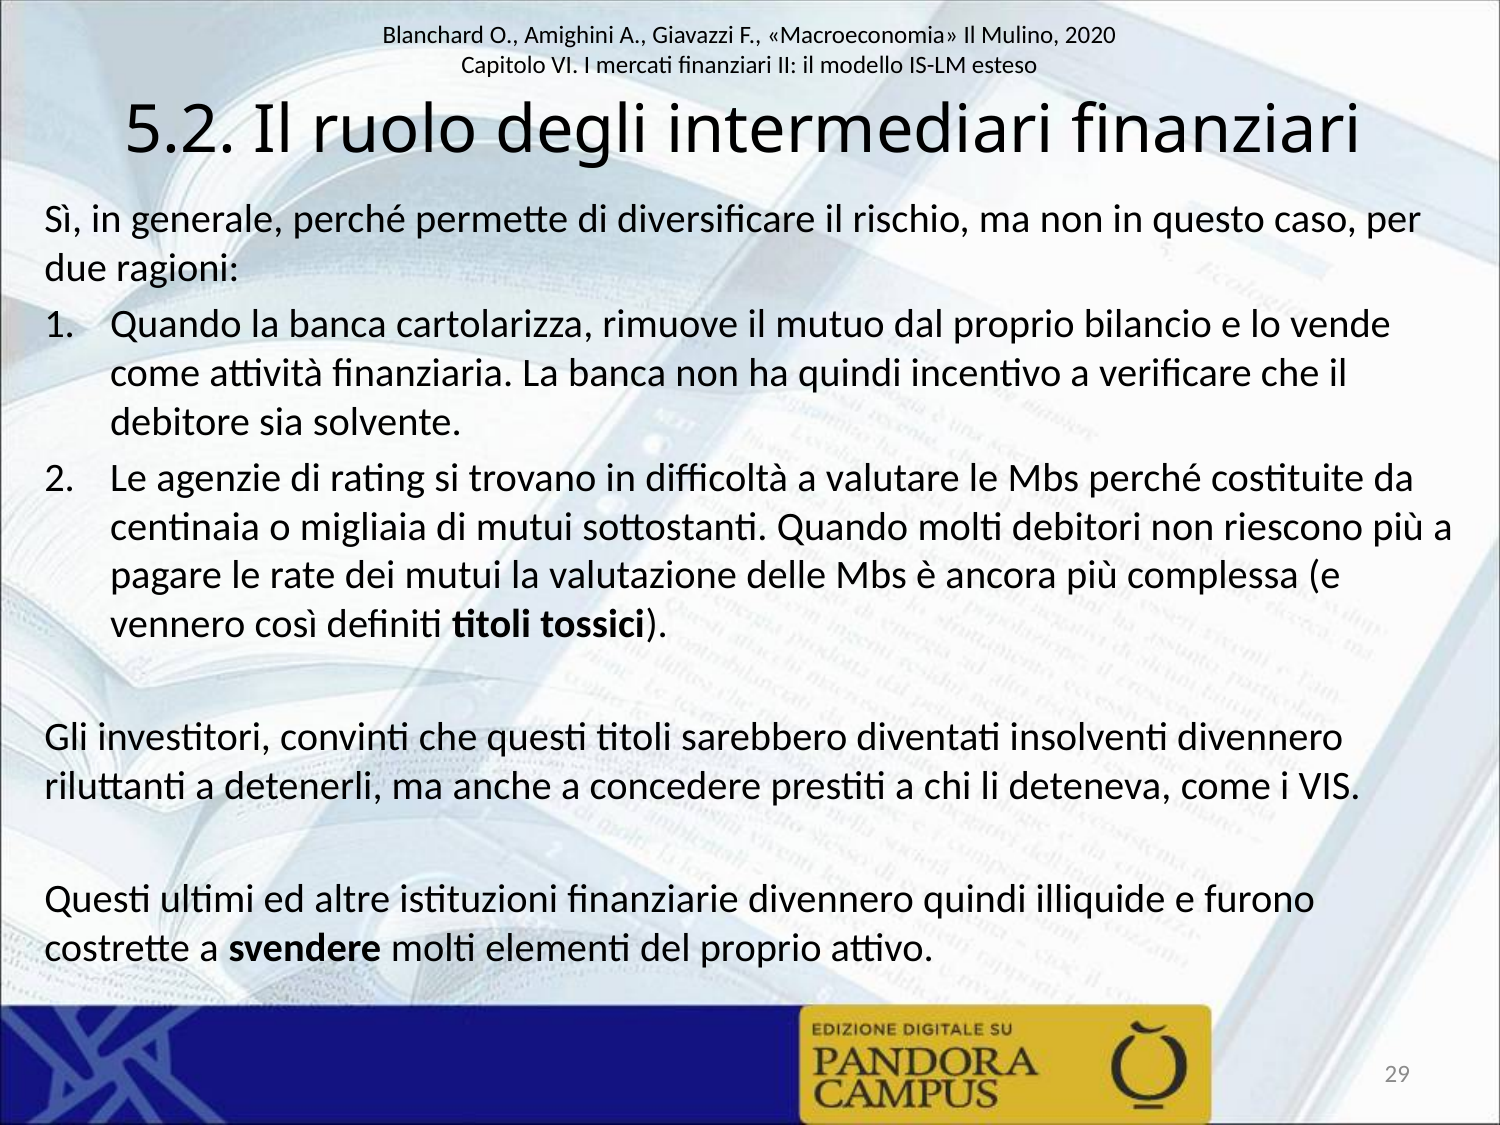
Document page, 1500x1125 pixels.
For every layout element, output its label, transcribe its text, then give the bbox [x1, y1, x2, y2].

slide_number 29 [1074, 1042, 1425, 1103]
picture [0, 0, 1500, 1125]
list Sì, in generale, perché permette di diversificare il rischio, ma non in questo caso, per due ragioni: Quando la banca cartolarizza, rimuove il mutuo dal proprio bilancio e lo vende come attività finanziaria. La banca non ha quindi incentivo a verificare che il debitore sia solvente. Le agenzie di rating si trovano in difficoltà a valutare le Mbs perché costituite da centinaia o migliaia di mutui sottostanti. Quando molti debitori non riescono più a pagare le rate dei mutui la valutazione delle Mbs è ancora più complessa (e vennero così definiti titoli tossici). Gli investitori, convinti che questi titoli sarebbero diventati insolventi divennero riluttanti a detenerli, ma anche a concedere prestiti a chi li deteneva, come i VIS. Questi ultimi ed altre istituzioni finanziarie divennero quindi illiquide e furono costrette a svendere molti elementi del proprio attivo. [29, 184, 1471, 981]
title 5.2. Il ruolo degli intermediari finanziari [41, 78, 1447, 184]
